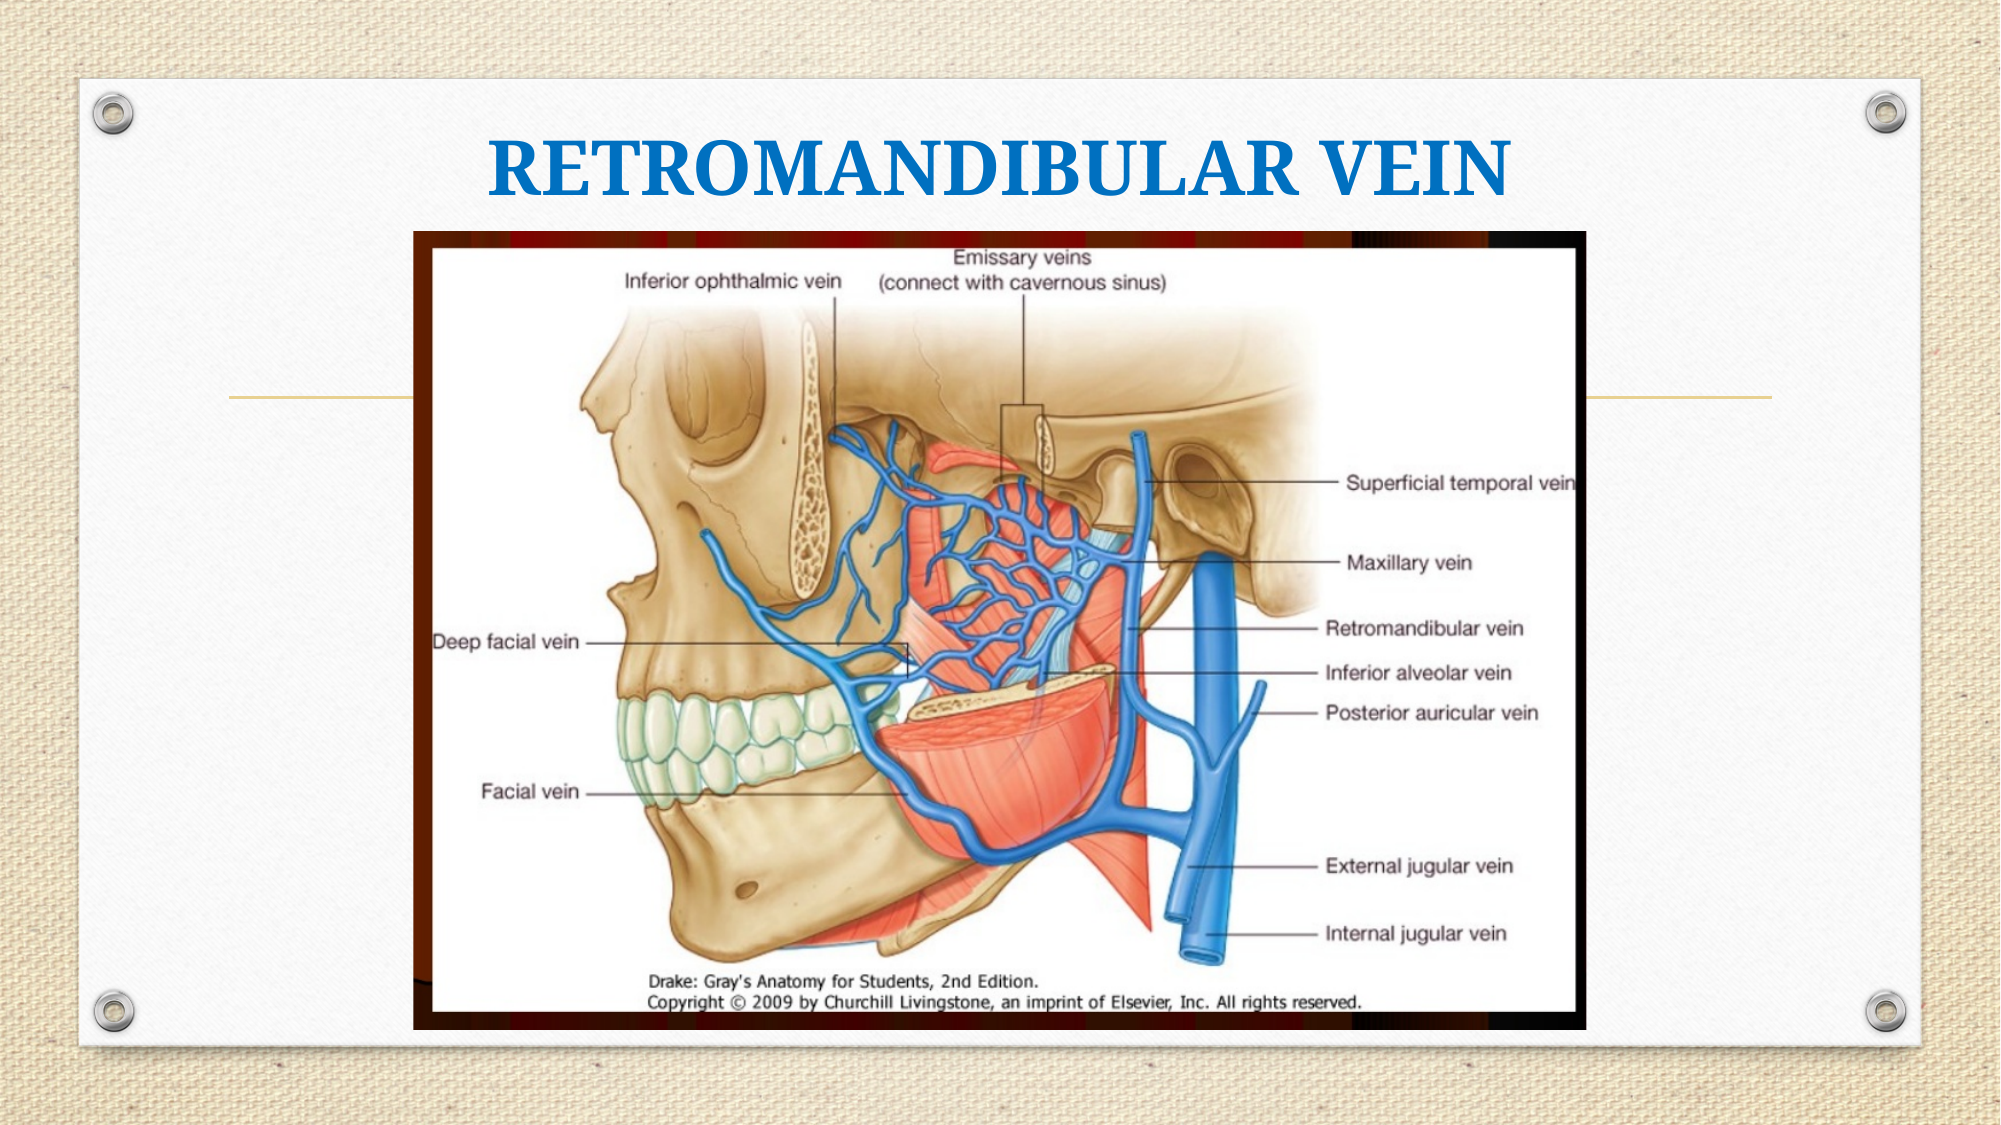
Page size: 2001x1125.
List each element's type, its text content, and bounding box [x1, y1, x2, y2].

title RETROMANDIBULAR VEIN [212, 112, 1788, 219]
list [413, 231, 1587, 1030]
picture [0, 0, 2001, 1125]
